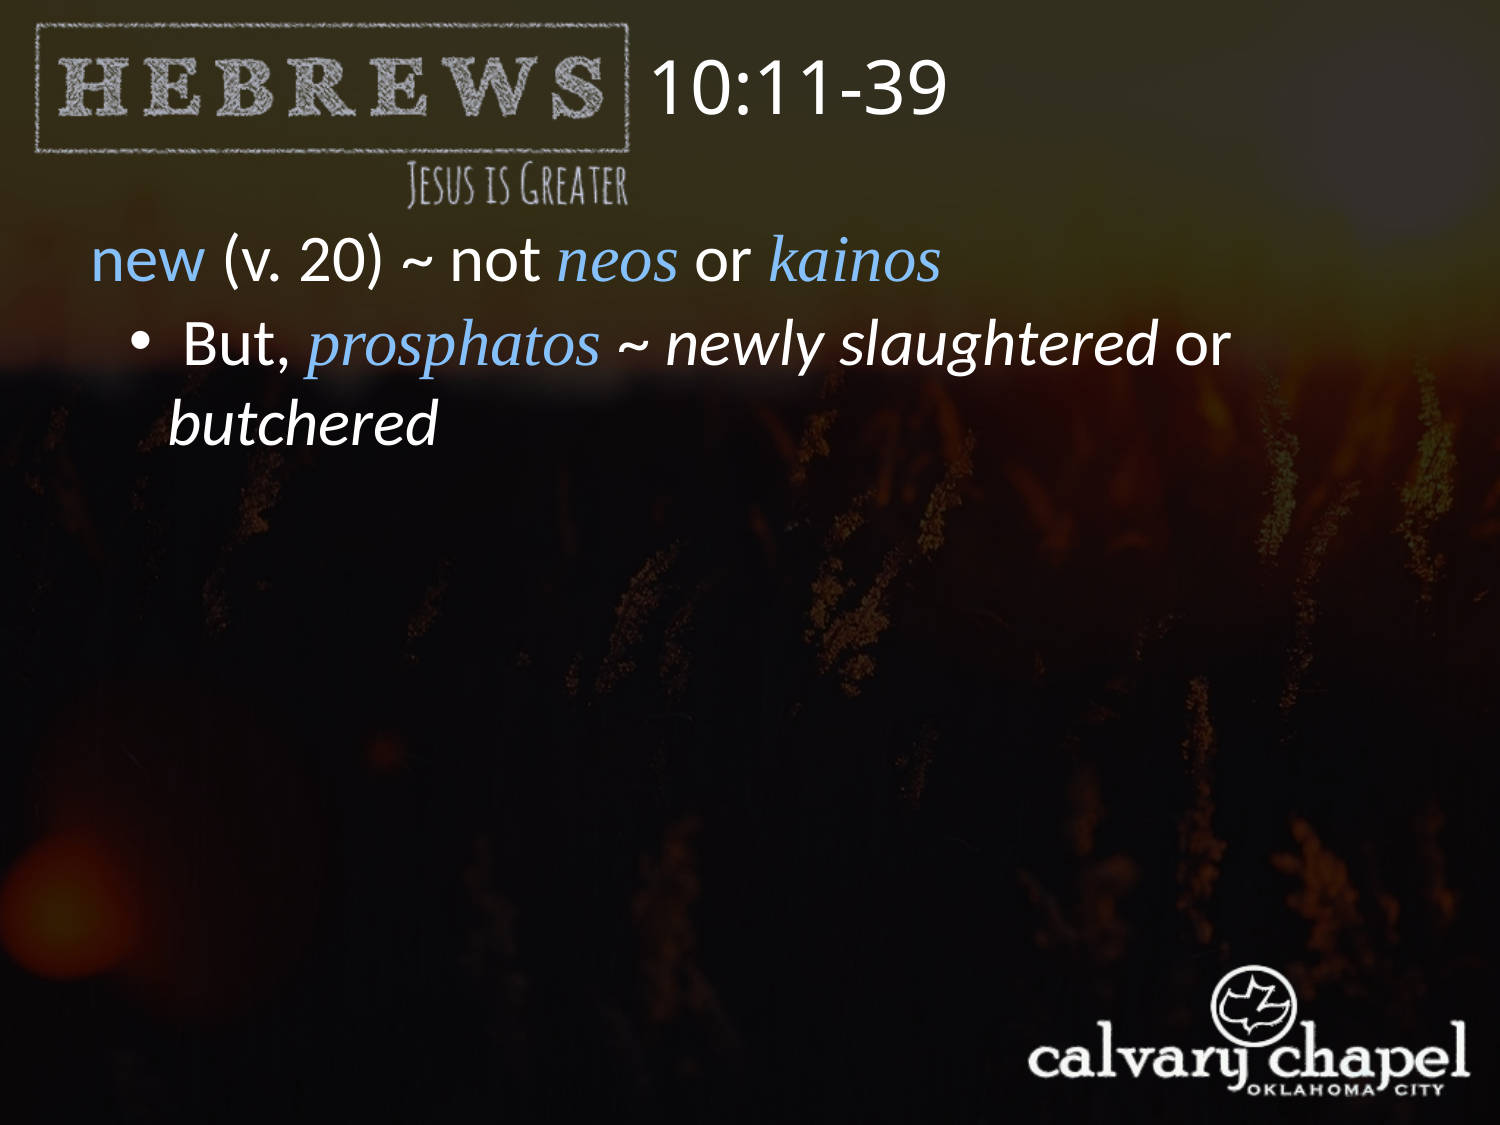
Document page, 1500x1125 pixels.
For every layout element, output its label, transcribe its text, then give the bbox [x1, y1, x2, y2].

picture [0, 0, 1500, 1125]
text_box new (v. 20) ~ not neos or kainos [76, 207, 1427, 303]
text_box 10:11-39 [632, 32, 1130, 138]
text_box But, prosphatos ~ newly slaughtered or butchered [114, 291, 1430, 467]
